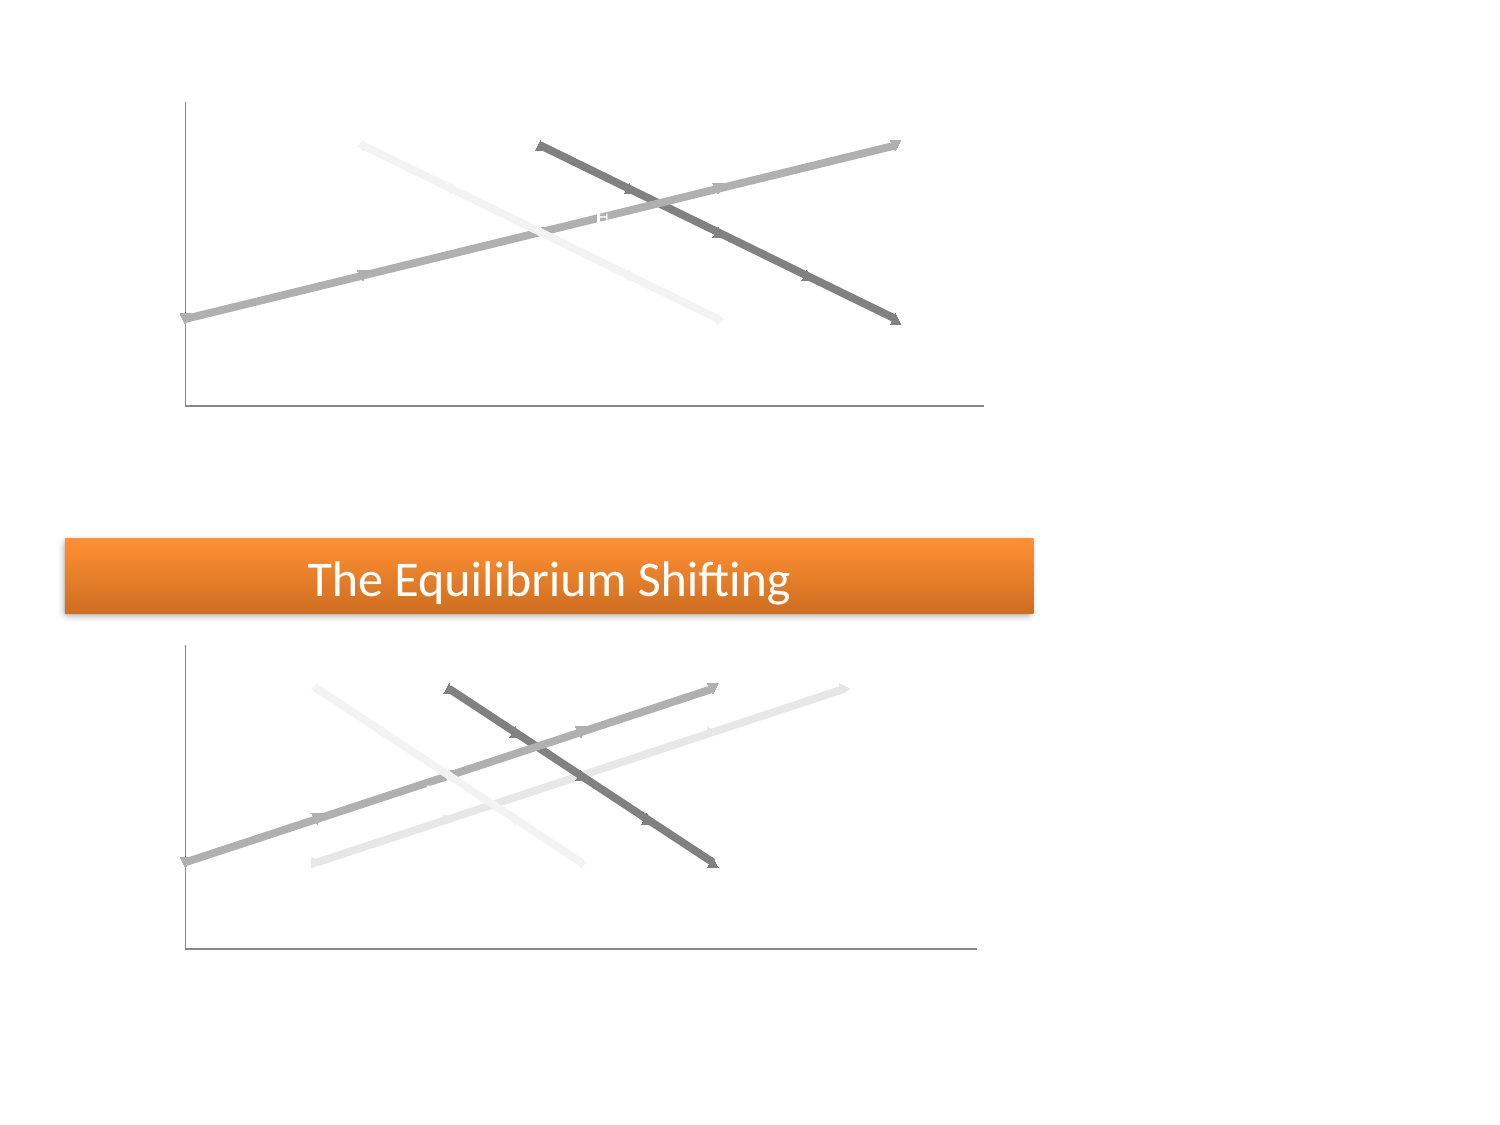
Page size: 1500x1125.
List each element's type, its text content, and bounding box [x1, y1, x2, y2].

chart [64, 621, 1036, 1072]
chart [64, 77, 1036, 529]
text_box The Equilibrium Shifting [64, 538, 1034, 614]
